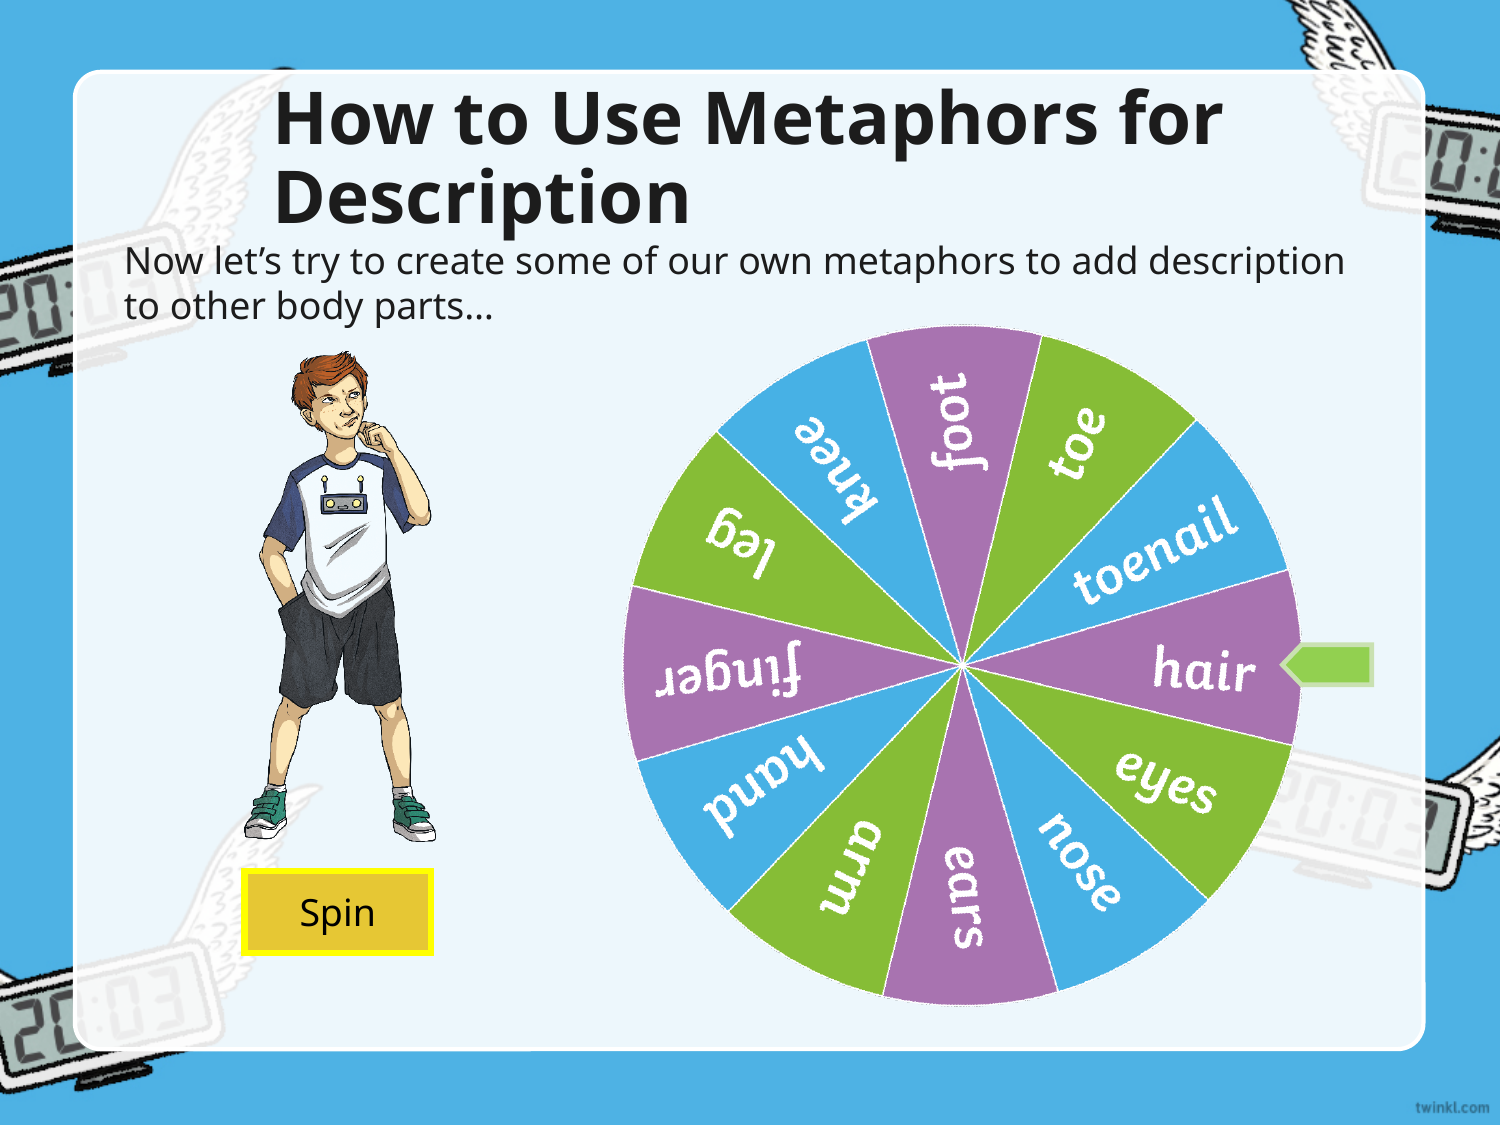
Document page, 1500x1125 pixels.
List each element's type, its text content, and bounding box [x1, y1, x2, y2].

text_box [1303, 643, 1373, 686]
text_box Spin [244, 870, 432, 954]
text_box Now let’s try to create some of our own metaphors to add description to other body parts… [123, 224, 1373, 339]
title How to Use Metaphors for Description [73, 76, 1426, 244]
picture [0, 0, 1500, 1125]
